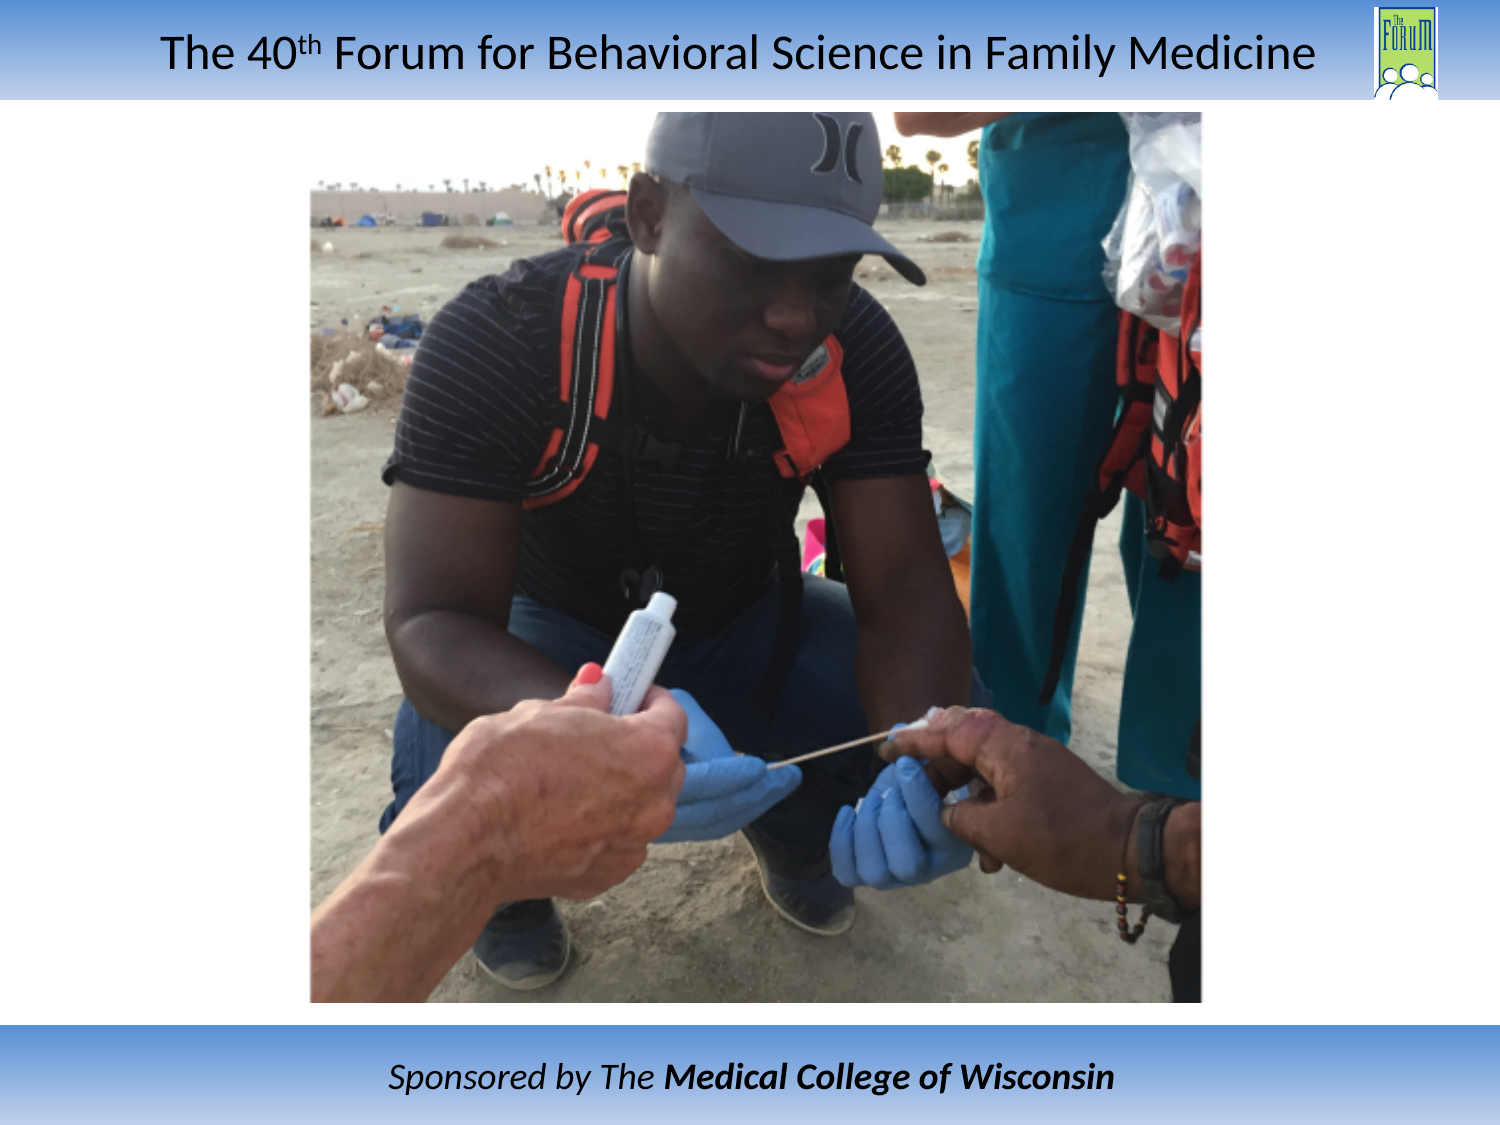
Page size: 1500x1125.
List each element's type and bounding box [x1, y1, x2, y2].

picture [1374, 7, 1438, 100]
list [162, 112, 1351, 1004]
